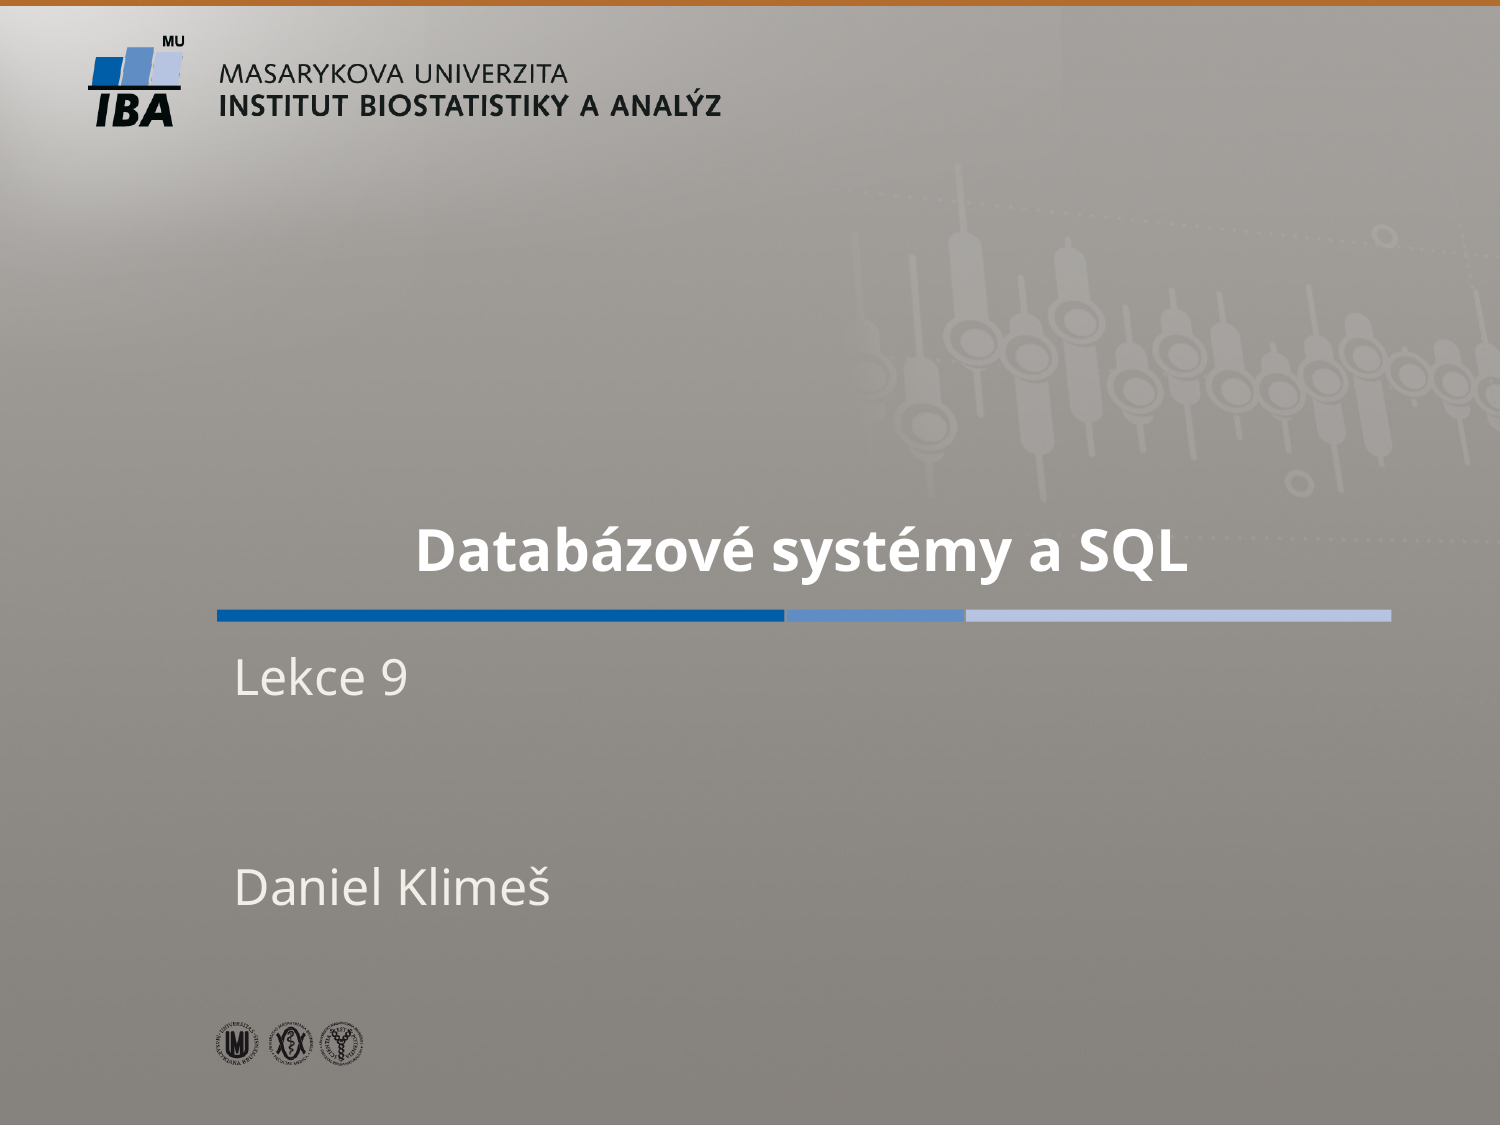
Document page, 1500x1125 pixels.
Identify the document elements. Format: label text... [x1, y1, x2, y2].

picture [0, 0, 1500, 1125]
subtitle Lekce 9 Daniel Klimeš [218, 637, 1389, 977]
title Databázové systémy a SQL [216, 349, 1388, 591]
